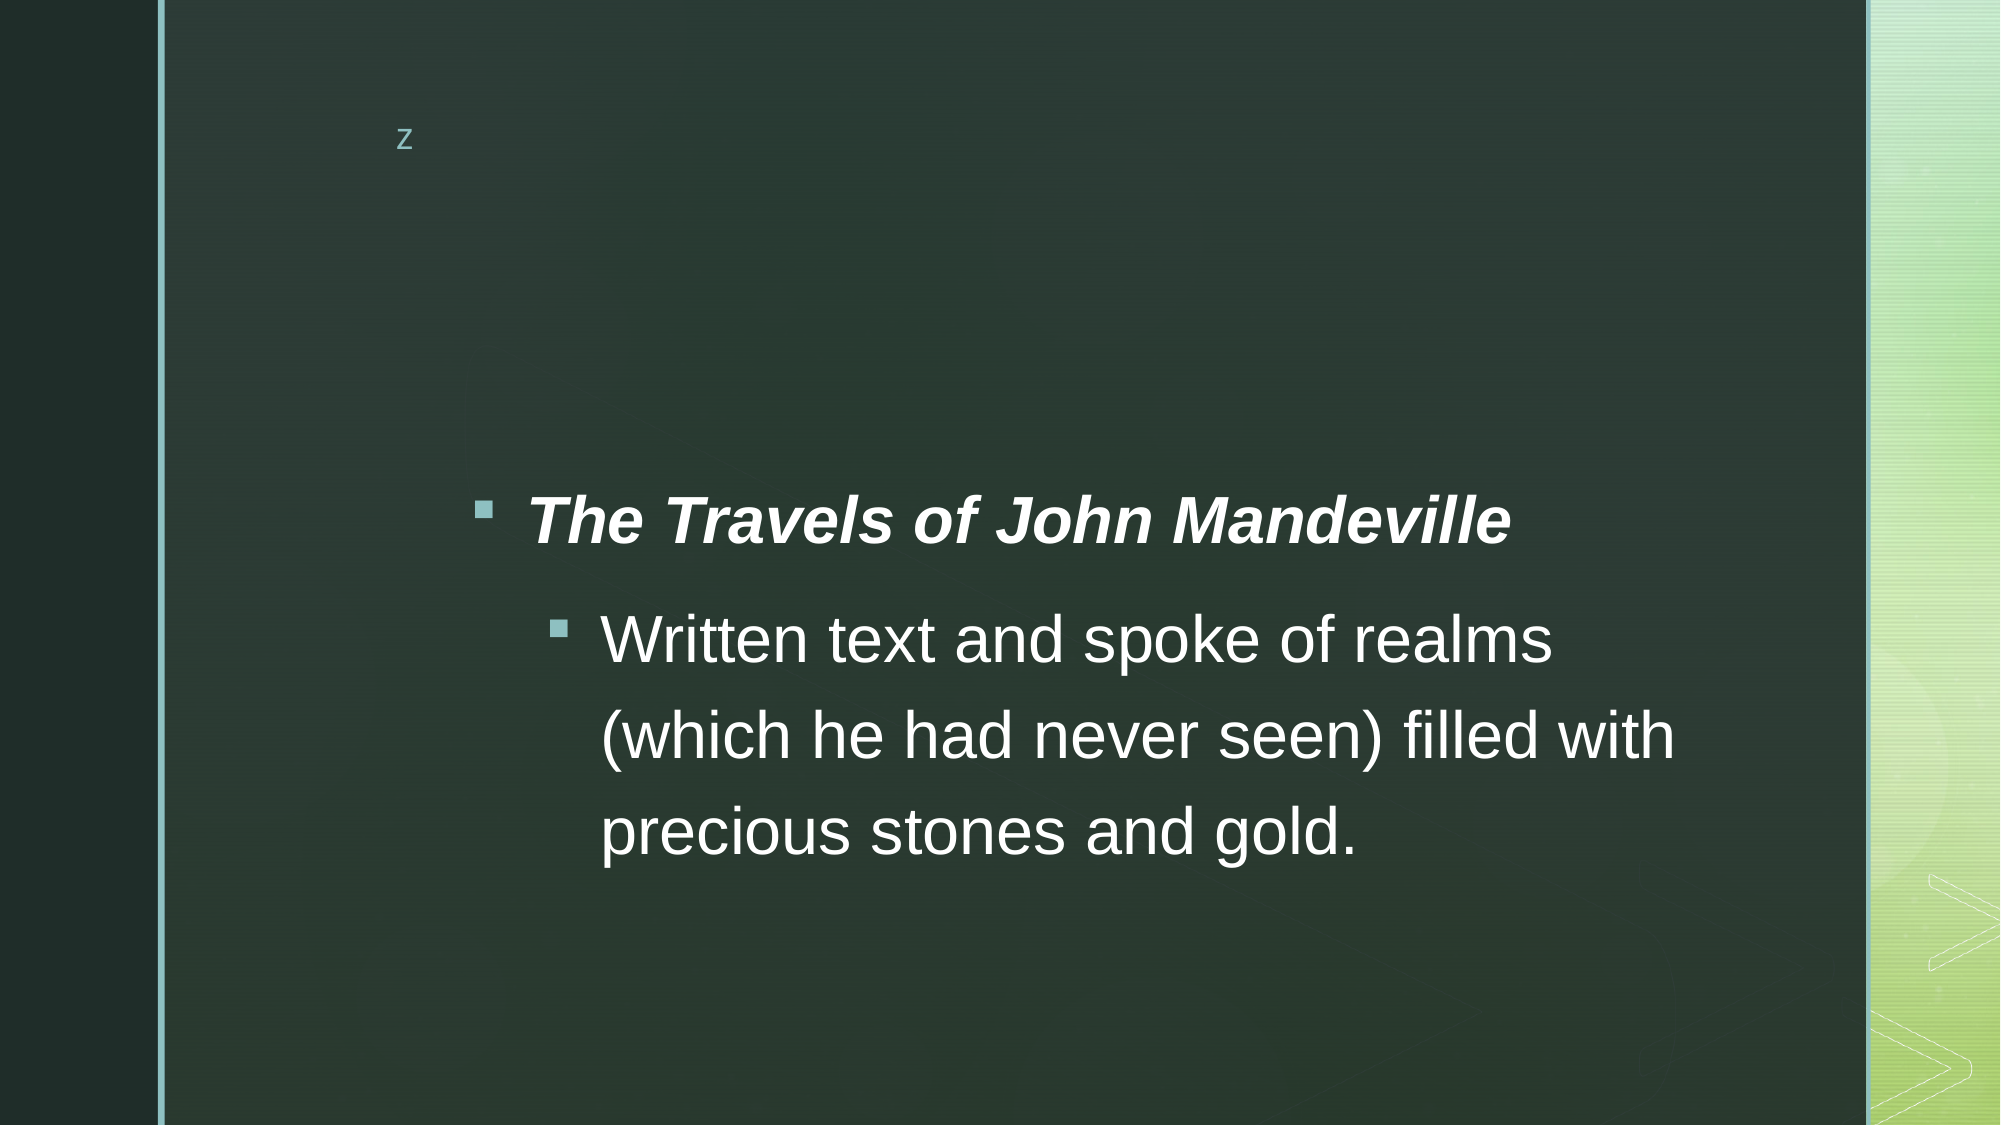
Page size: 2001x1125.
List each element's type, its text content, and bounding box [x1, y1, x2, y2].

list The Travels of John Mandeville Written text and spoke of realms (which he had never seen) filled with precious stones and gold. [454, 336, 1734, 993]
picture [1871, 0, 2001, 1125]
